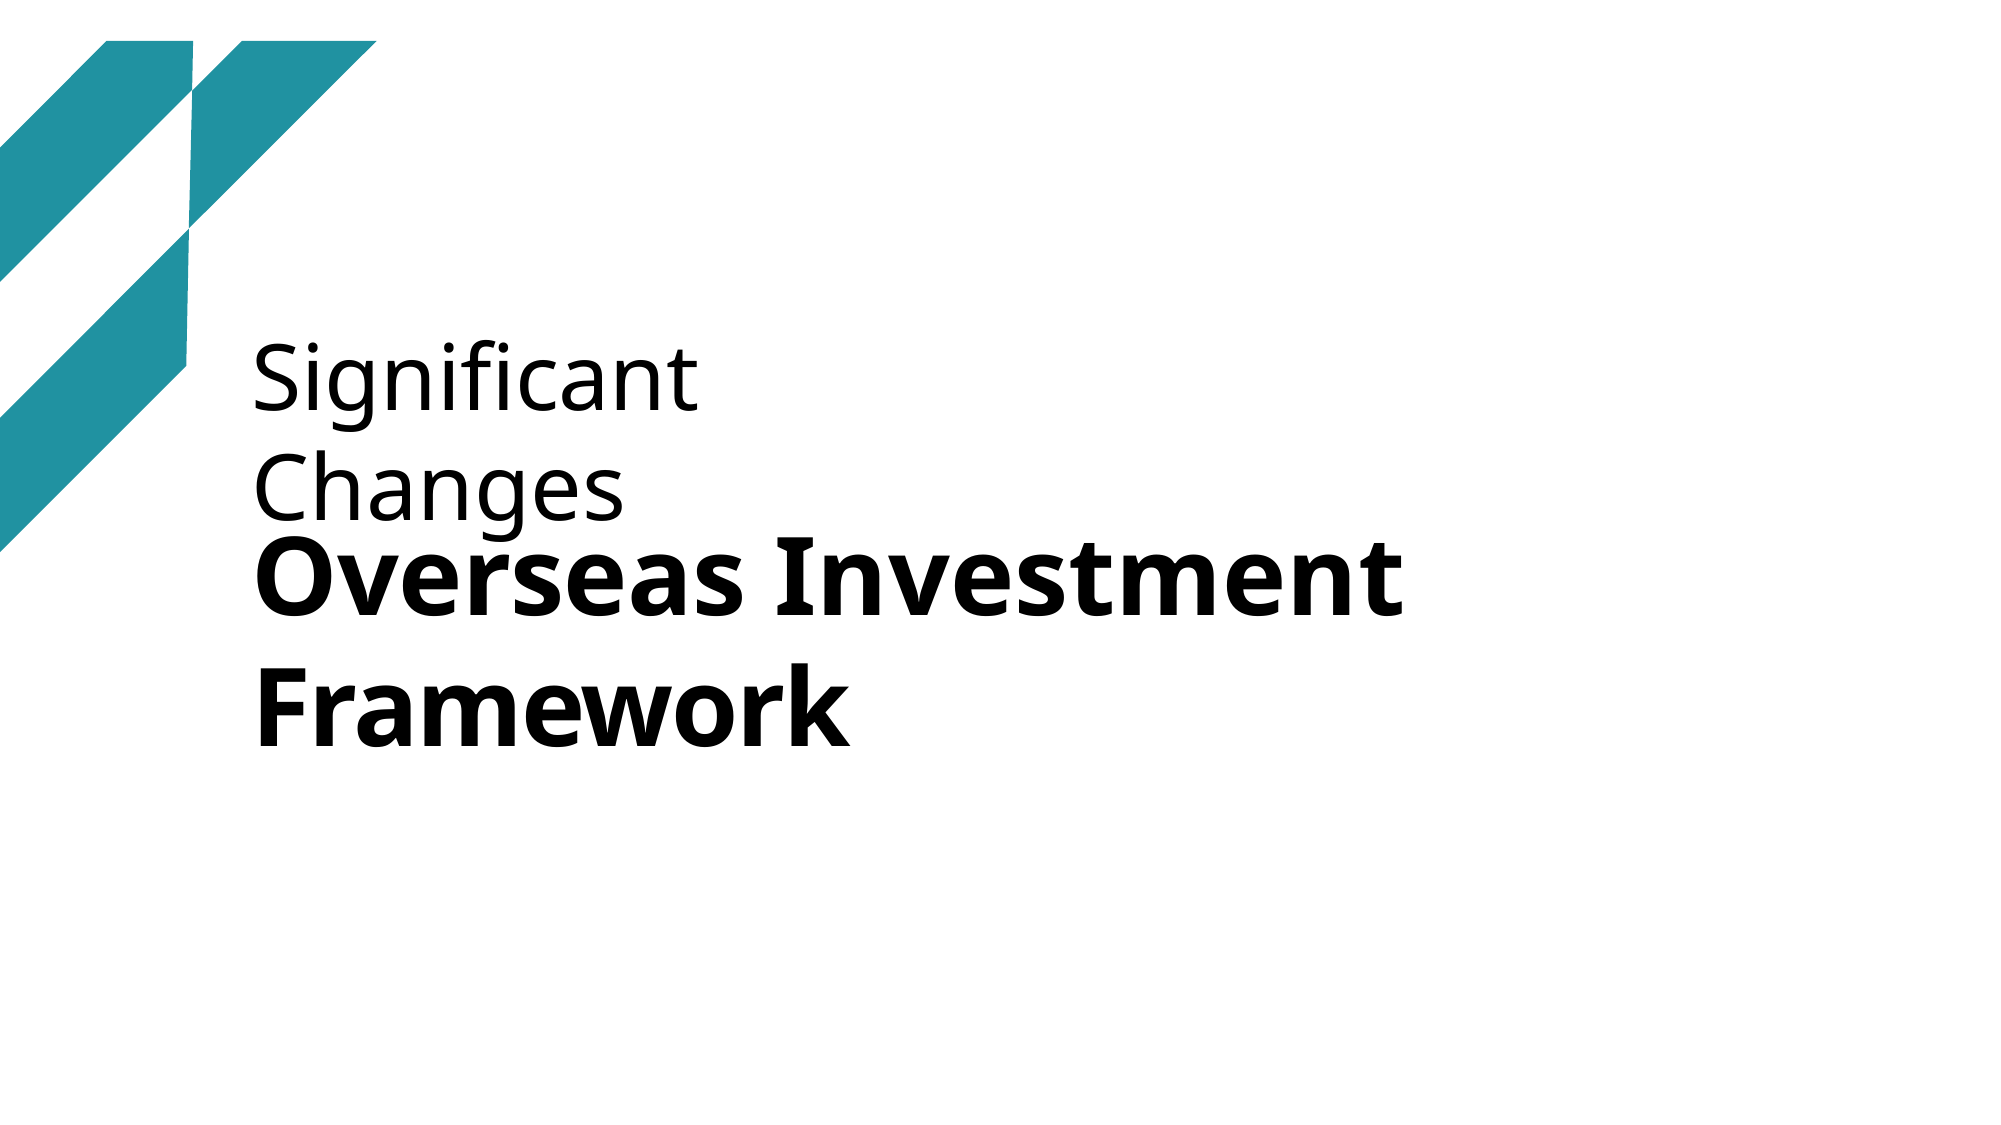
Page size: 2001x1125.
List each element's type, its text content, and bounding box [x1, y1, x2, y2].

title Significant Changes [378, 316, 1090, 504]
text_box Overseas Investment Framework [249, 504, 1835, 768]
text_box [0, 40, 378, 553]
